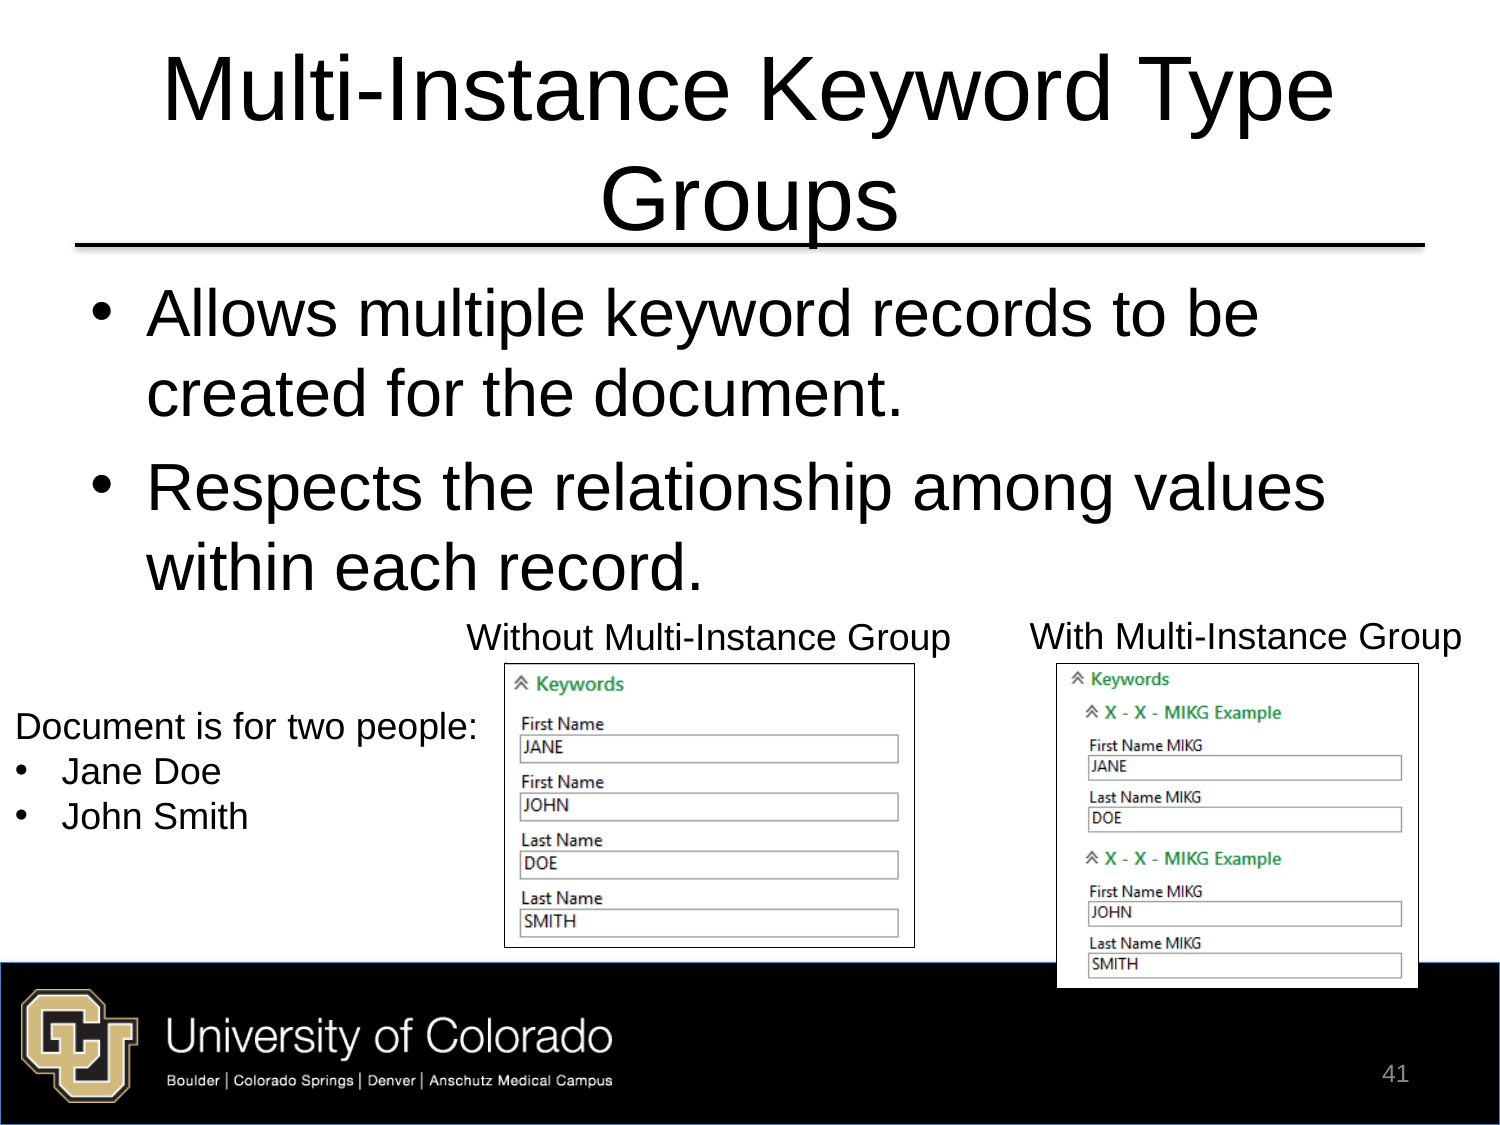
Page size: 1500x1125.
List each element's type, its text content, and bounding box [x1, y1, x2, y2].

text_box Without Multi-Instance Group [451, 605, 967, 666]
title Multi-Instance Keyword Type Groups [75, 45, 1425, 233]
text_box Document is for two people: Jane Doe John Smith [0, 694, 497, 845]
list Allows multiple keyword records to be created for the document. Respects the relationship among values within each record. [75, 262, 1425, 948]
picture [1055, 662, 1419, 989]
picture [503, 662, 915, 948]
text_box With Multi-Instance Group [1014, 604, 1478, 665]
picture [21, 989, 612, 1103]
slide_number 41 [1074, 1042, 1425, 1103]
